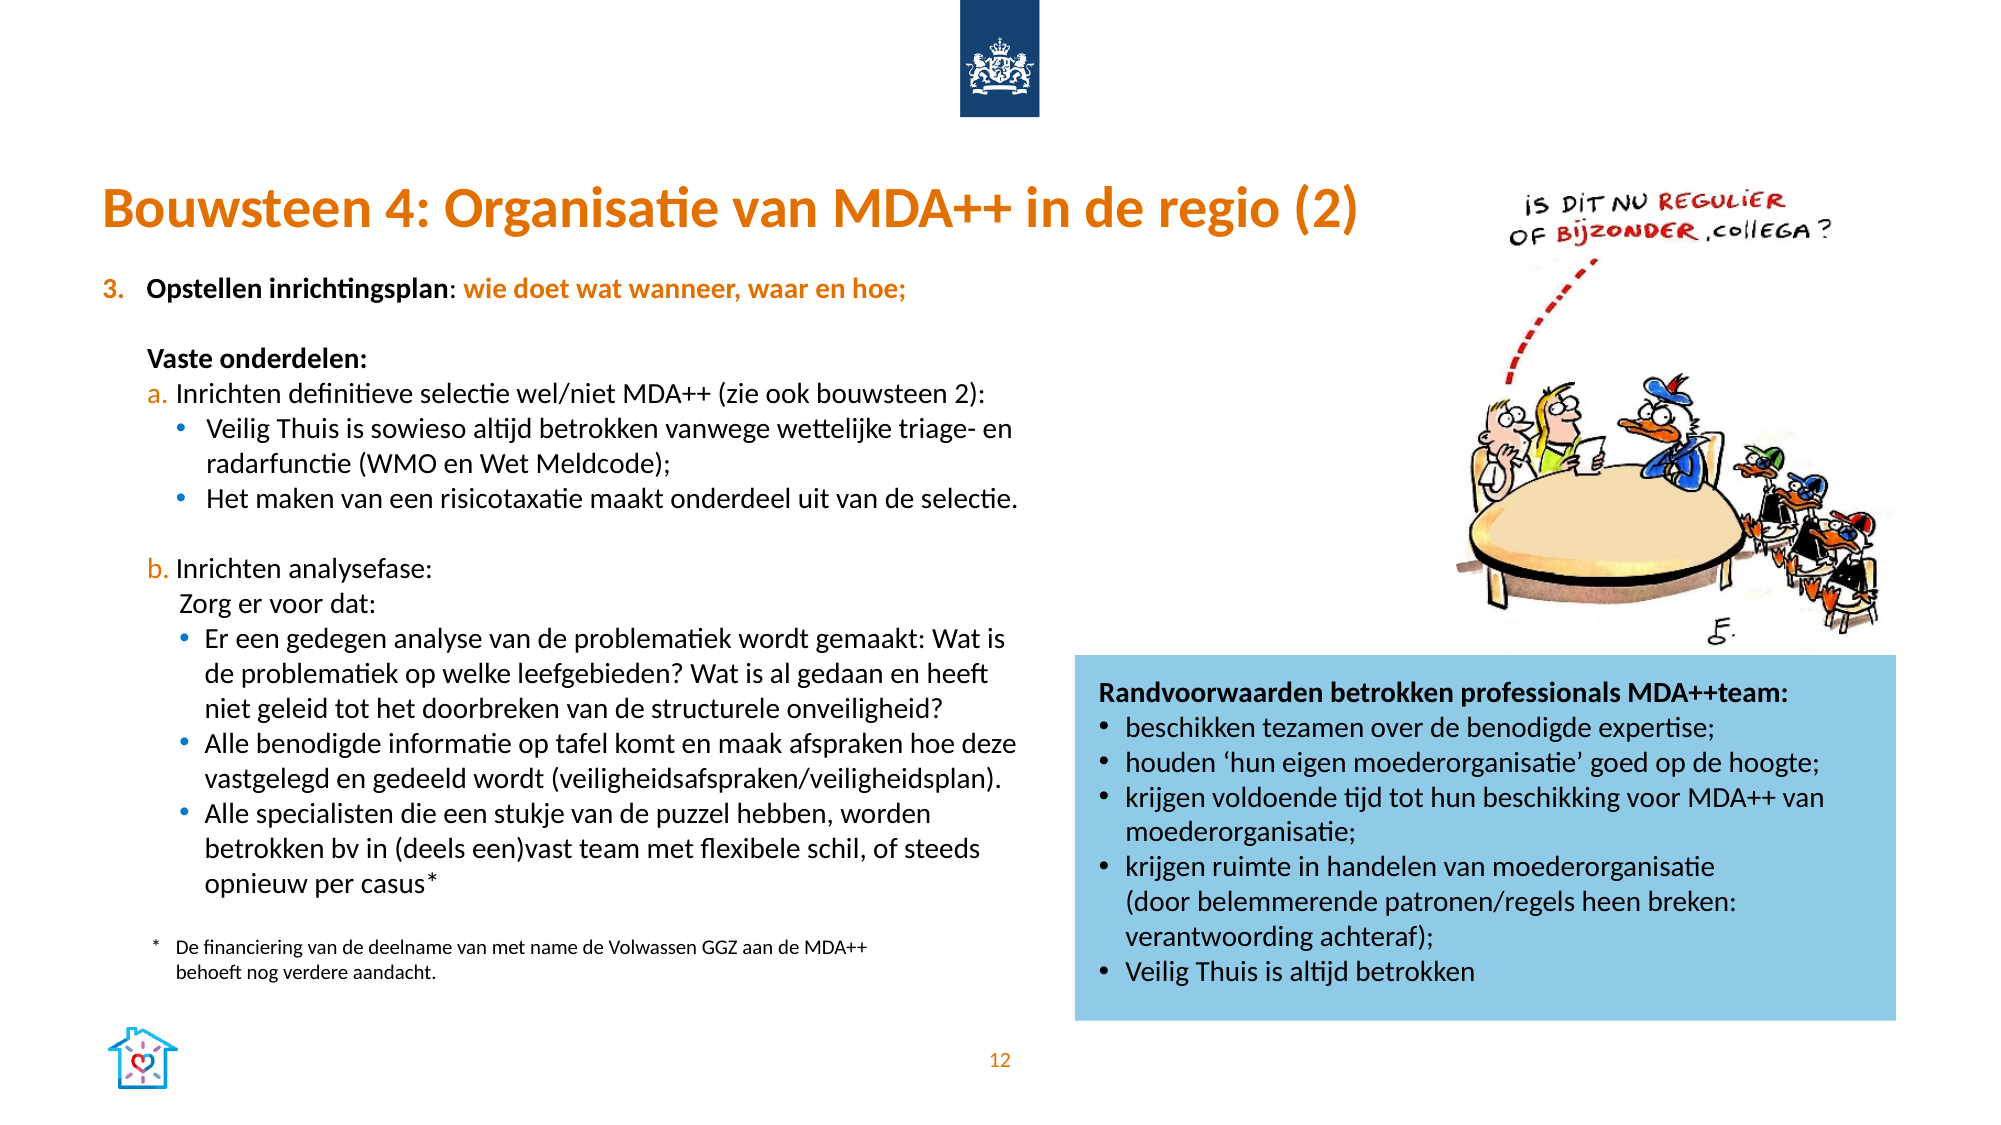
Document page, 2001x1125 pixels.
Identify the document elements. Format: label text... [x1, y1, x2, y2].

text_box Bouwsteen 4: Organisatie van MDA++ in de regio (2) [102, 177, 1805, 269]
picture [103, 1021, 182, 1097]
text_box Randvoorwaarden betrokken professionals MDA++team: beschikken tezamen over de benodigde expertise; houden ‘hun eigen moederorganisatie’ goed op de hoogte; krijgen voldoende tijd tot hun beschikking voor MDA++ van moederorganisatie; krijgen ruimte in handelen van moederorganisatie (door belemmerende patronen/regels heen breken: verantwoording achteraf); Veilig Thuis is altijd betrokken [1074, 655, 1896, 1021]
text_box Opstellen inrichtingsplan: wie doet wat wanneer, waar en hoe; Vaste onderdelen: Inrichten definitieve selectie wel/niet MDA++ (zie ook bouwsteen 2): Veilig Thuis is sowieso altijd betrokken vanwege wettelijke triage- en radarfunctie (WMO en Wet Meldcode); Het maken van een risicotaxatie maakt onderdeel uit van de selectie. Inrichten analysefase: Zorg er voor dat: Er een gedegen analyse van de problematiek wordt gemaakt: Wat is de problematiek op welke leefgebieden? Wat is al gedaan en heeft niet geleid tot het doorbreken van de structurele onveiligheid? Alle benodigde informatie op tafel komt en maak afspraken hoe deze vastgelegd en gedeeld wordt (veiligheidsafspraken/veiligheidsplan). Alle specialisten die een stukje van de puzzel hebben, worden betrokken bv in (deels een)vast team met flexibele schil, of steeds opnieuw per casus* * De financiering van de deelname van met name de Volwassen GGZ aan de MDA++ behoeft nog verdere aandacht. [102, 269, 1025, 1021]
picture [249, 0, 1750, 167]
picture [1445, 179, 1898, 656]
slide_number 12 [924, 1020, 1075, 1098]
